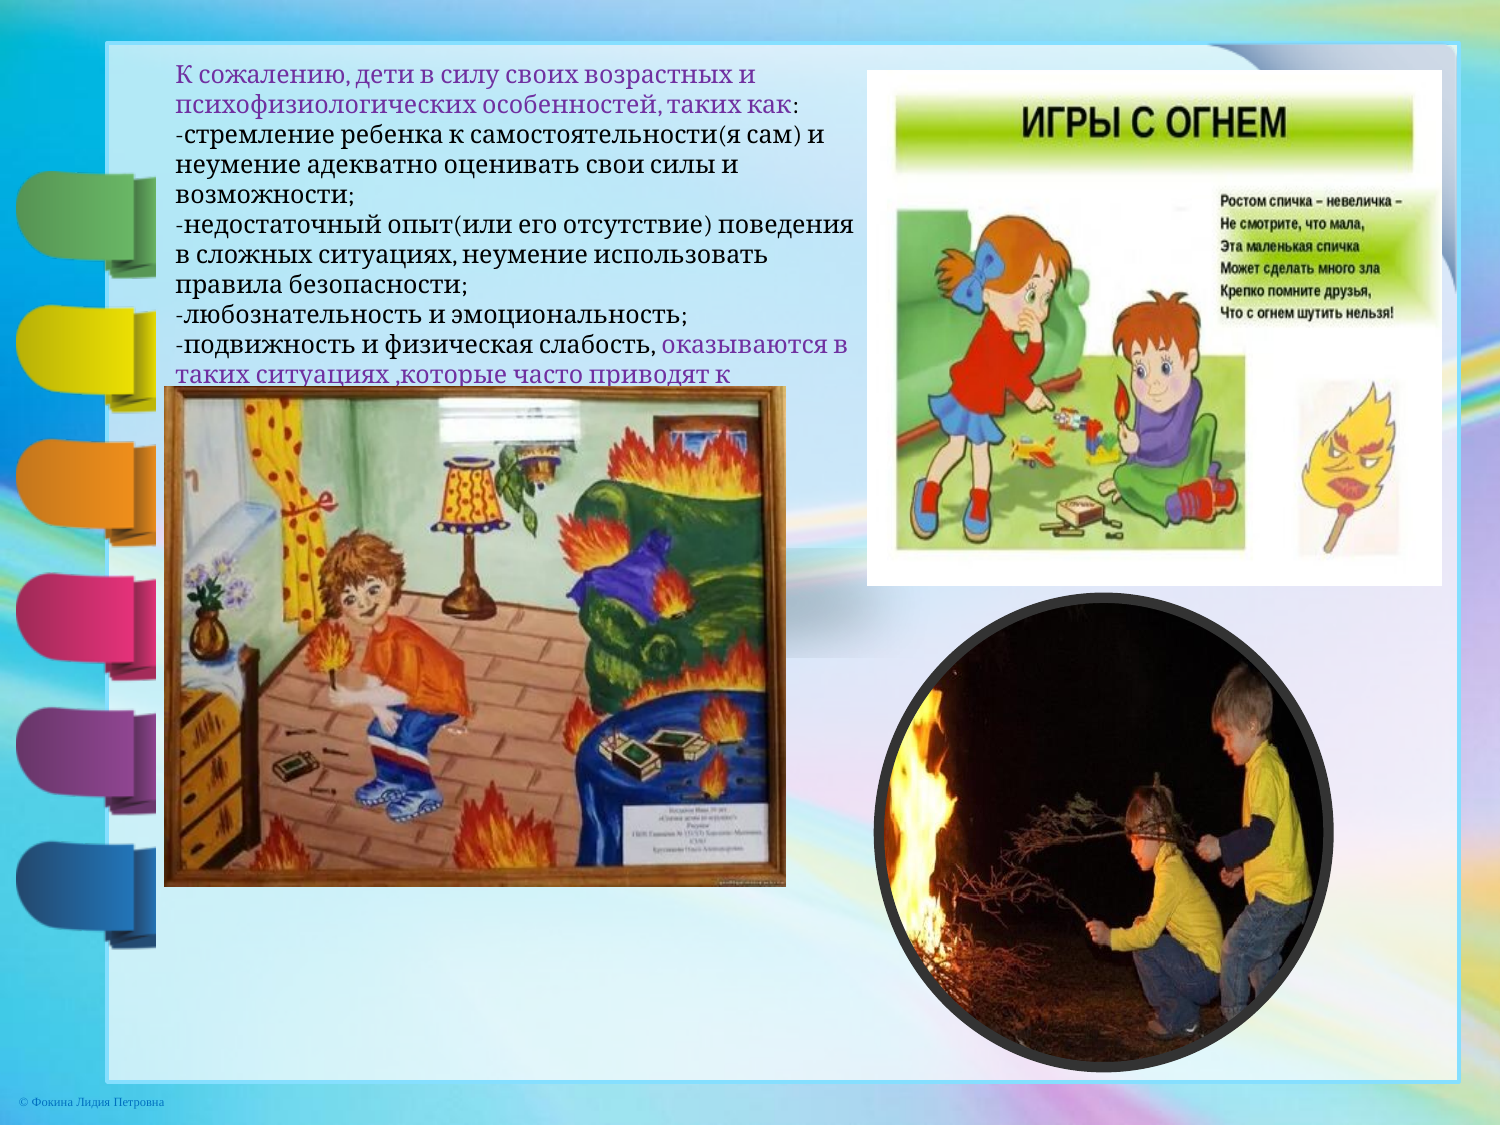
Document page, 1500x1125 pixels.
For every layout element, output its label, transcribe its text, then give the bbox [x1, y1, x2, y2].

picture [878, 597, 1329, 1068]
picture [163, 386, 786, 887]
text_box К сожалению, дети в силу своих возрастных и психофизиологических особенностей, таких как: -стремление ребенка к самостоятельности(я сам) и неумение адекватно оценивать свои силы и возможности; -недостаточный опыт(или его отсутствие) поведения в сложных ситуациях, неумение использовать правила безопасности; -любознательность и эмоциональность; -подвижность и физическая слабость, оказываются в таких ситуациях ,которые часто приводят к печальным последствиям. [160, 51, 882, 426]
picture [0, 0, 1500, 1125]
picture [866, 70, 1442, 587]
